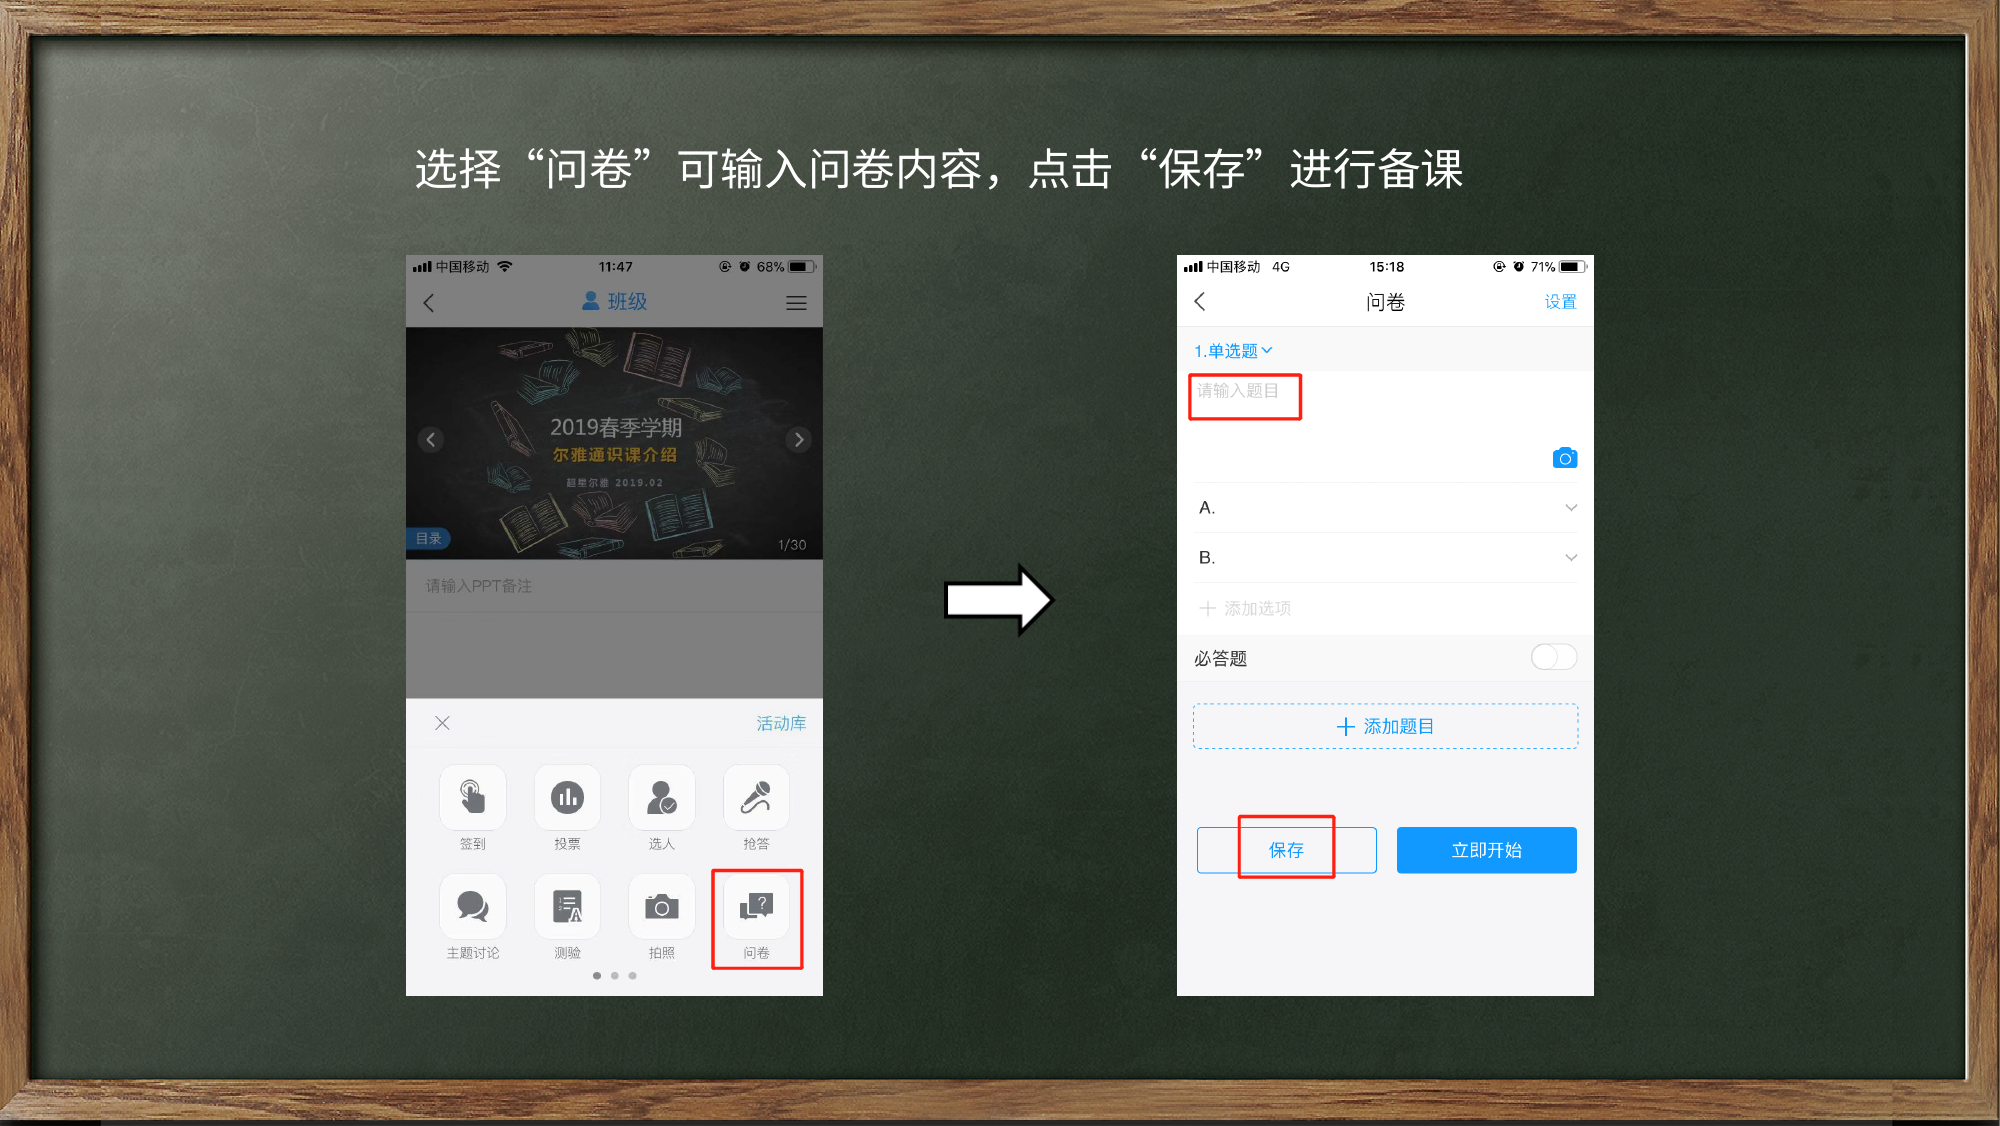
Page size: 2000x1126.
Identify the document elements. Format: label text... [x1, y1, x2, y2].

text_box 选择“问卷”可输入问卷内容，点击“保存”进行备课 [399, 134, 1490, 202]
picture [0, 0, 2000, 1126]
